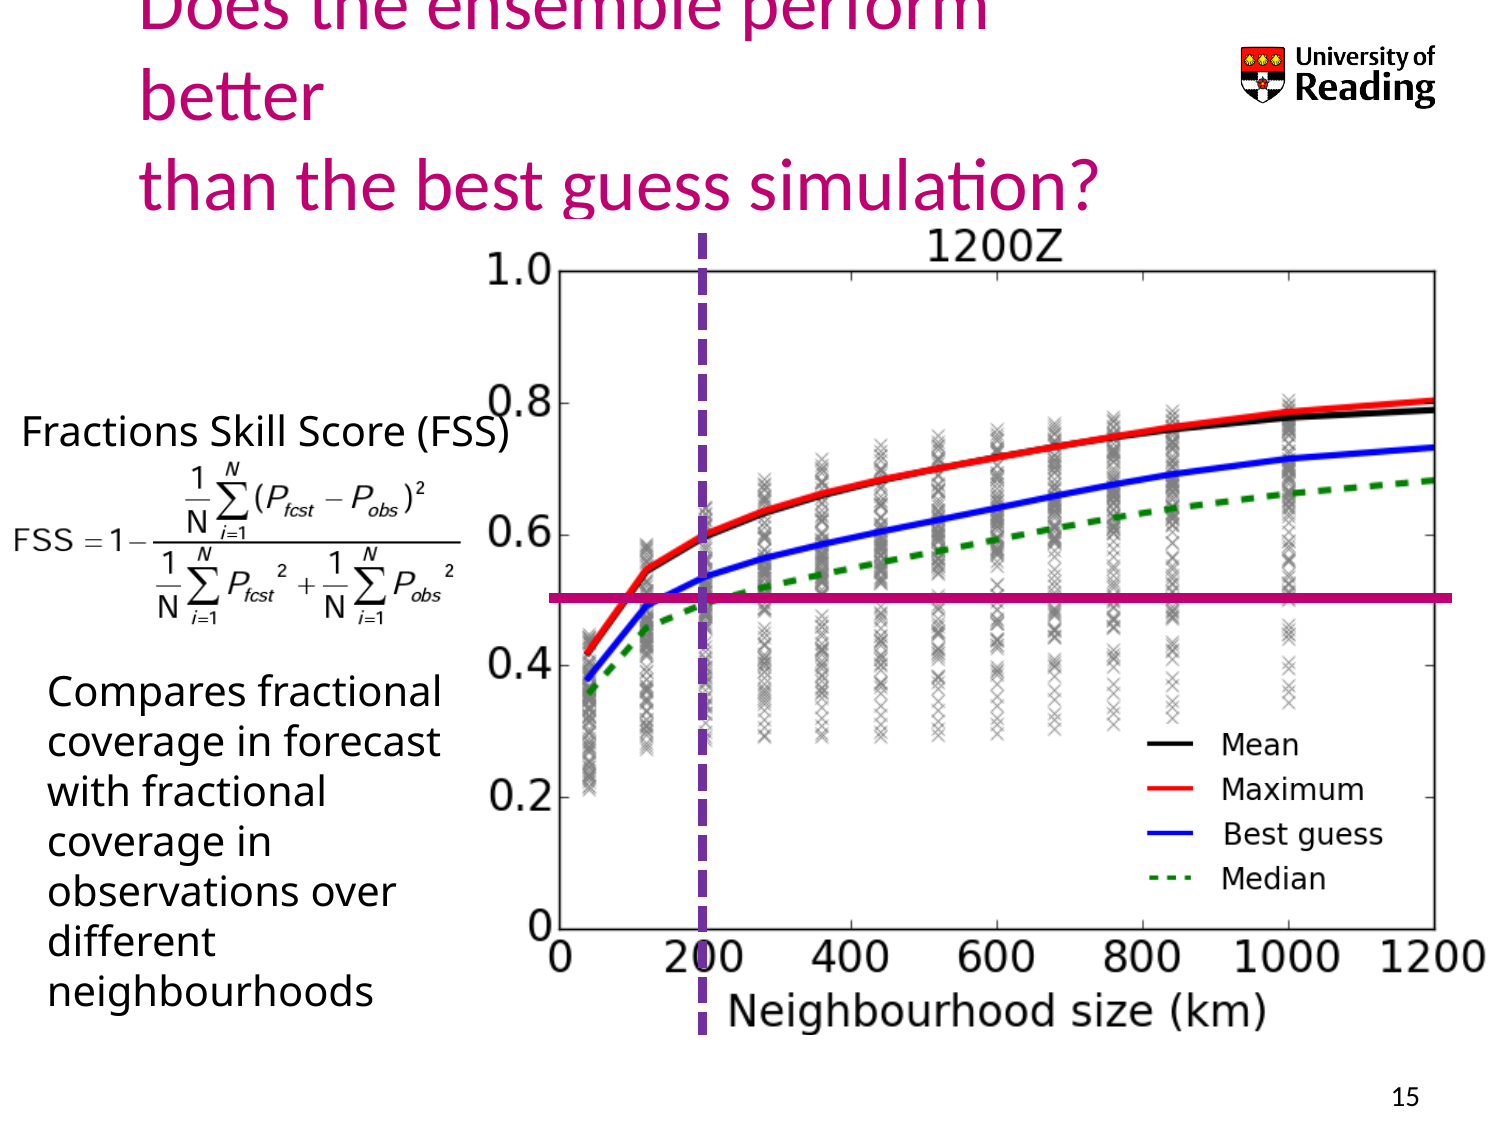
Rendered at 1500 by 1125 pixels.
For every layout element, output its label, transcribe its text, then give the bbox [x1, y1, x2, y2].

title Does the ensemble perform better than the best guess simulation? [123, 45, 1140, 233]
slide_number 15 [1324, 1069, 1436, 1125]
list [478, 219, 1500, 1035]
picture [0, 453, 478, 636]
picture [1136, 724, 1385, 902]
text_box Fractions Skill Score (FSS) [5, 397, 478, 453]
text_box Compares fractional coverage in forecast with fractional coverage in observations over different neighbourhoods [32, 656, 478, 1022]
picture [1240, 45, 1436, 109]
